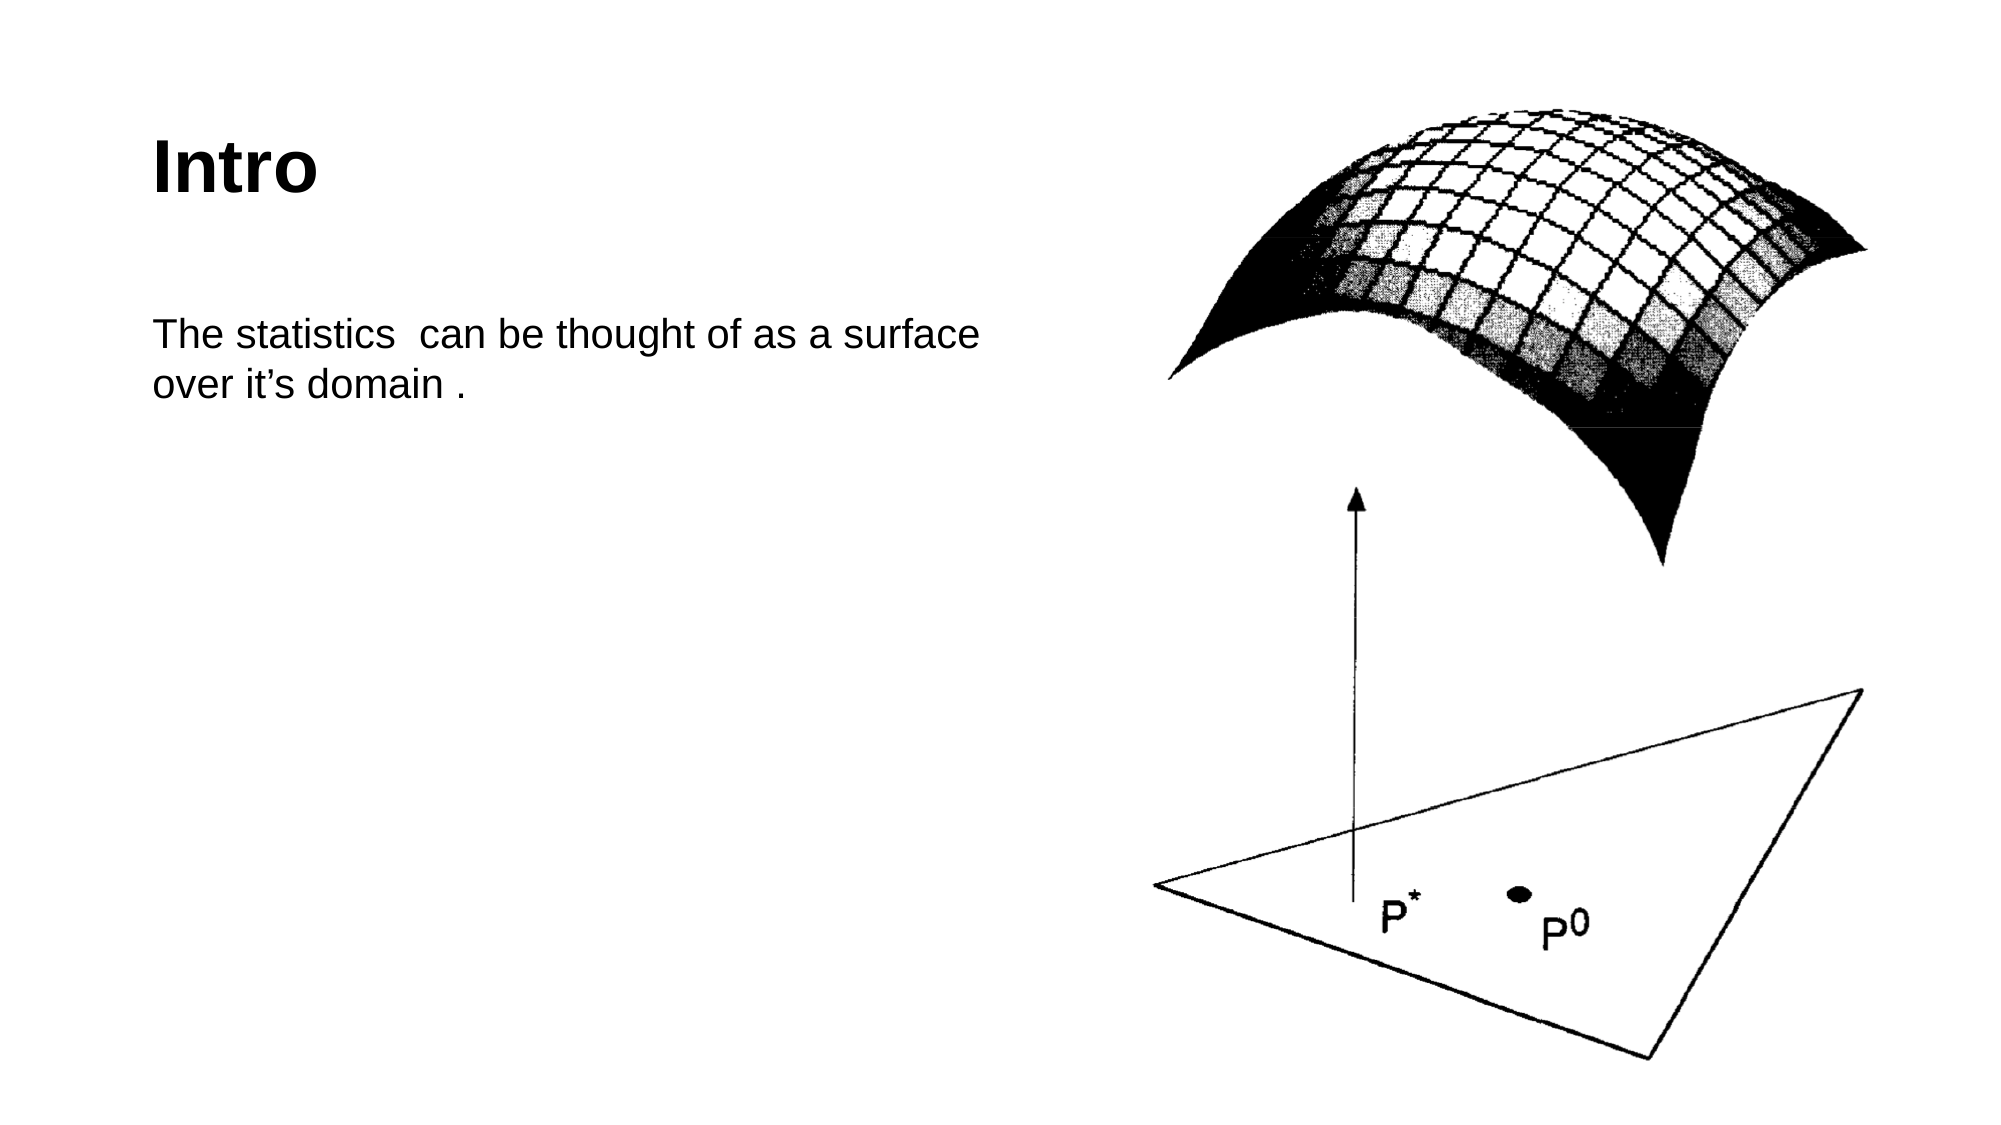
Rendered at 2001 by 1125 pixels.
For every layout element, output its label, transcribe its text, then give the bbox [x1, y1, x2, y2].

picture [1135, 59, 1900, 1074]
title Intro [137, 59, 1135, 278]
